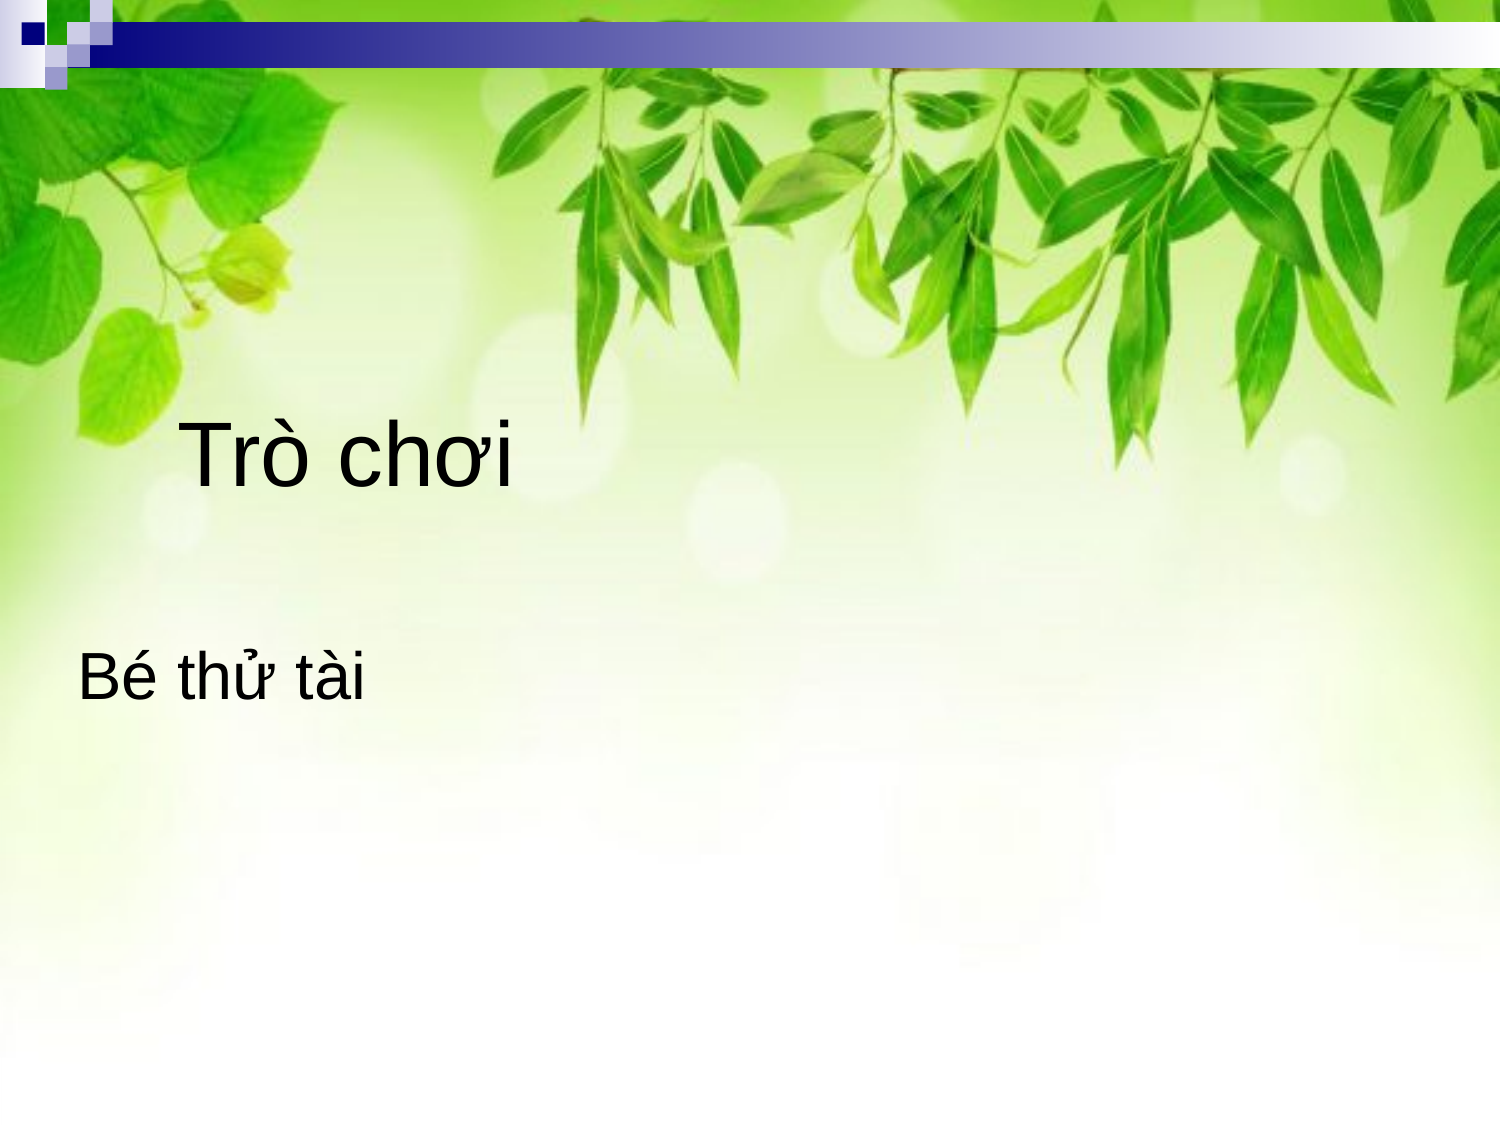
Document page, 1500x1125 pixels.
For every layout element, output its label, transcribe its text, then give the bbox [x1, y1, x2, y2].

list Bé thử tài [62, 624, 1413, 800]
picture [113, 0, 1500, 22]
picture [0, 67, 1500, 1125]
picture [47, 0, 89, 45]
title Trò chơi [162, 337, 913, 563]
